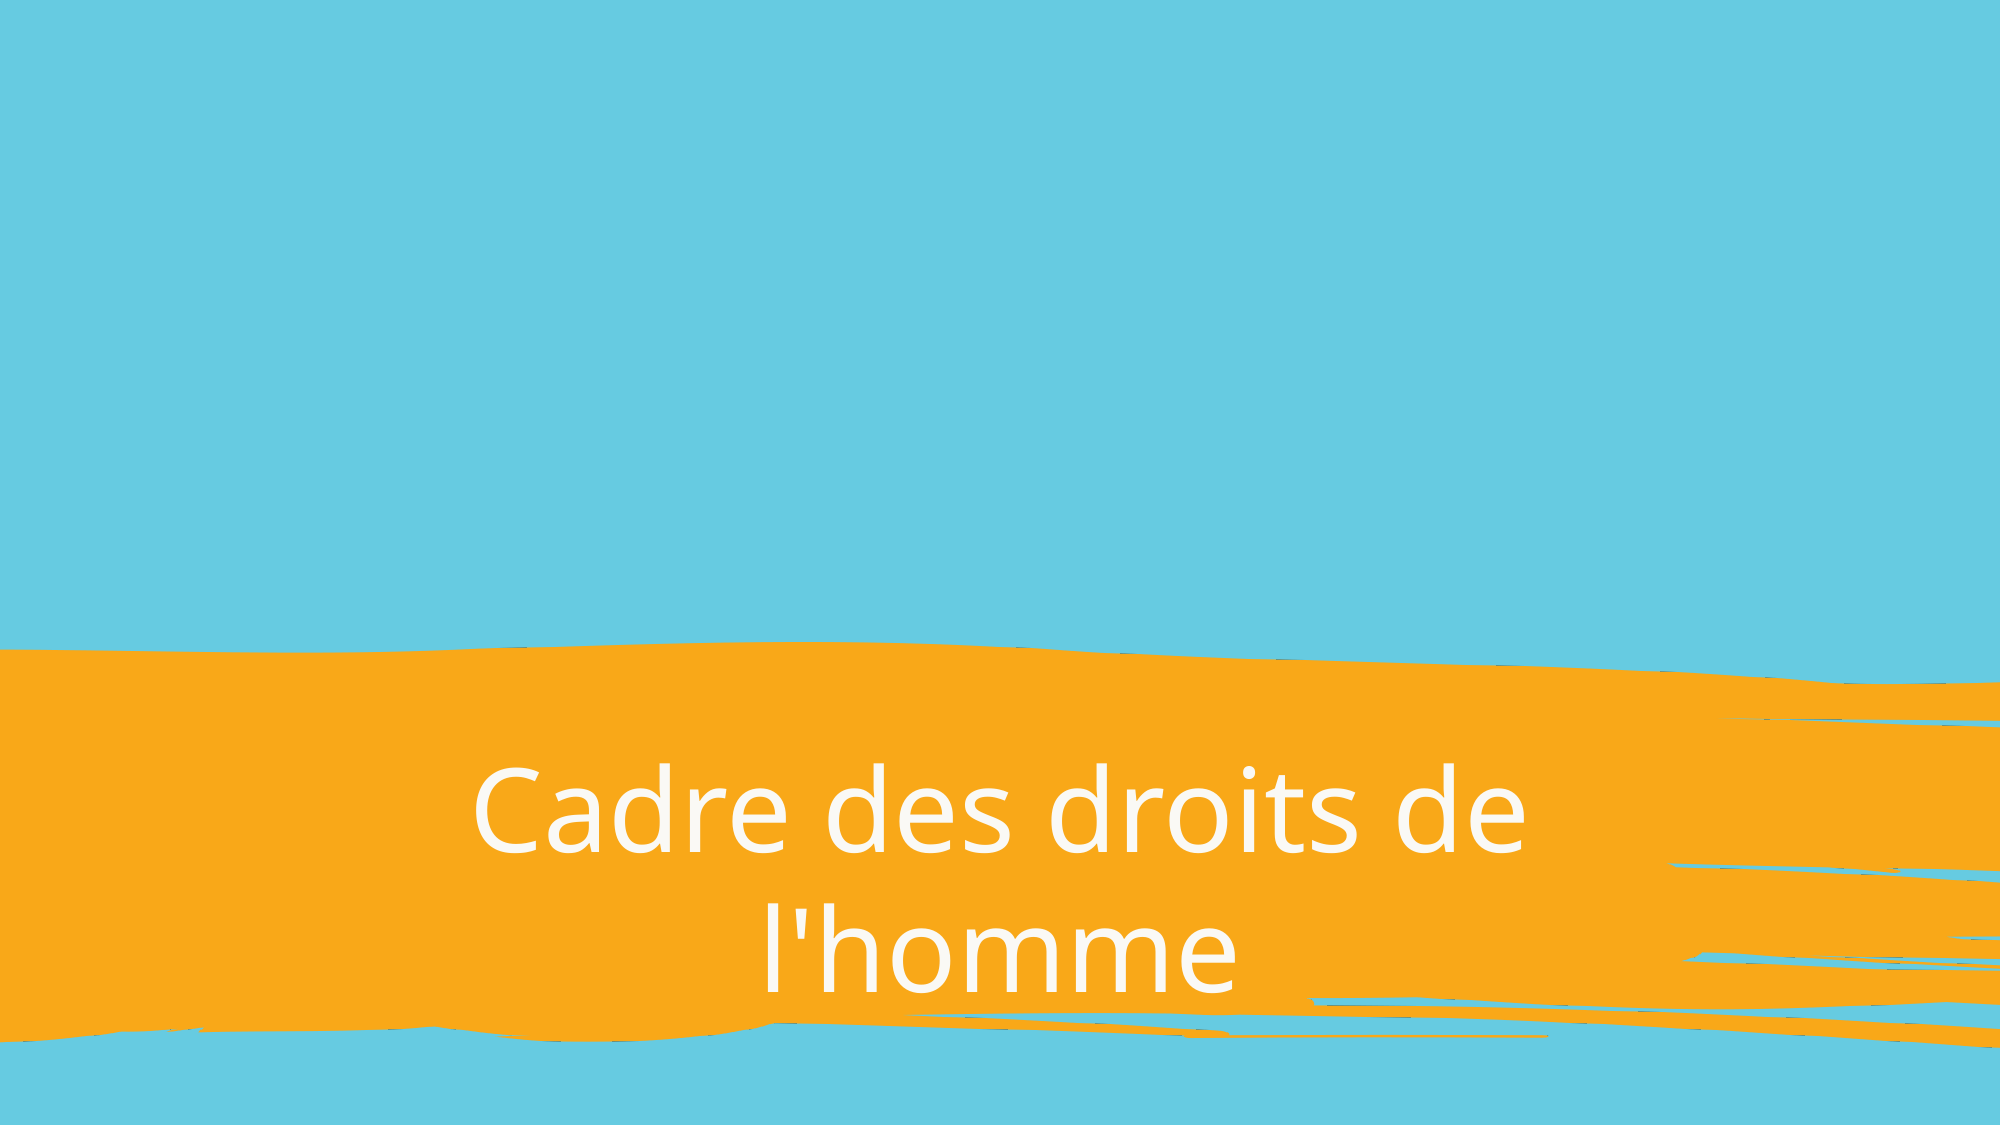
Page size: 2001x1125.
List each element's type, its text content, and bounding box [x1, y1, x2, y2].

title Cadre des droits de l'homme [295, 728, 1705, 952]
picture [0, 642, 2000, 1065]
